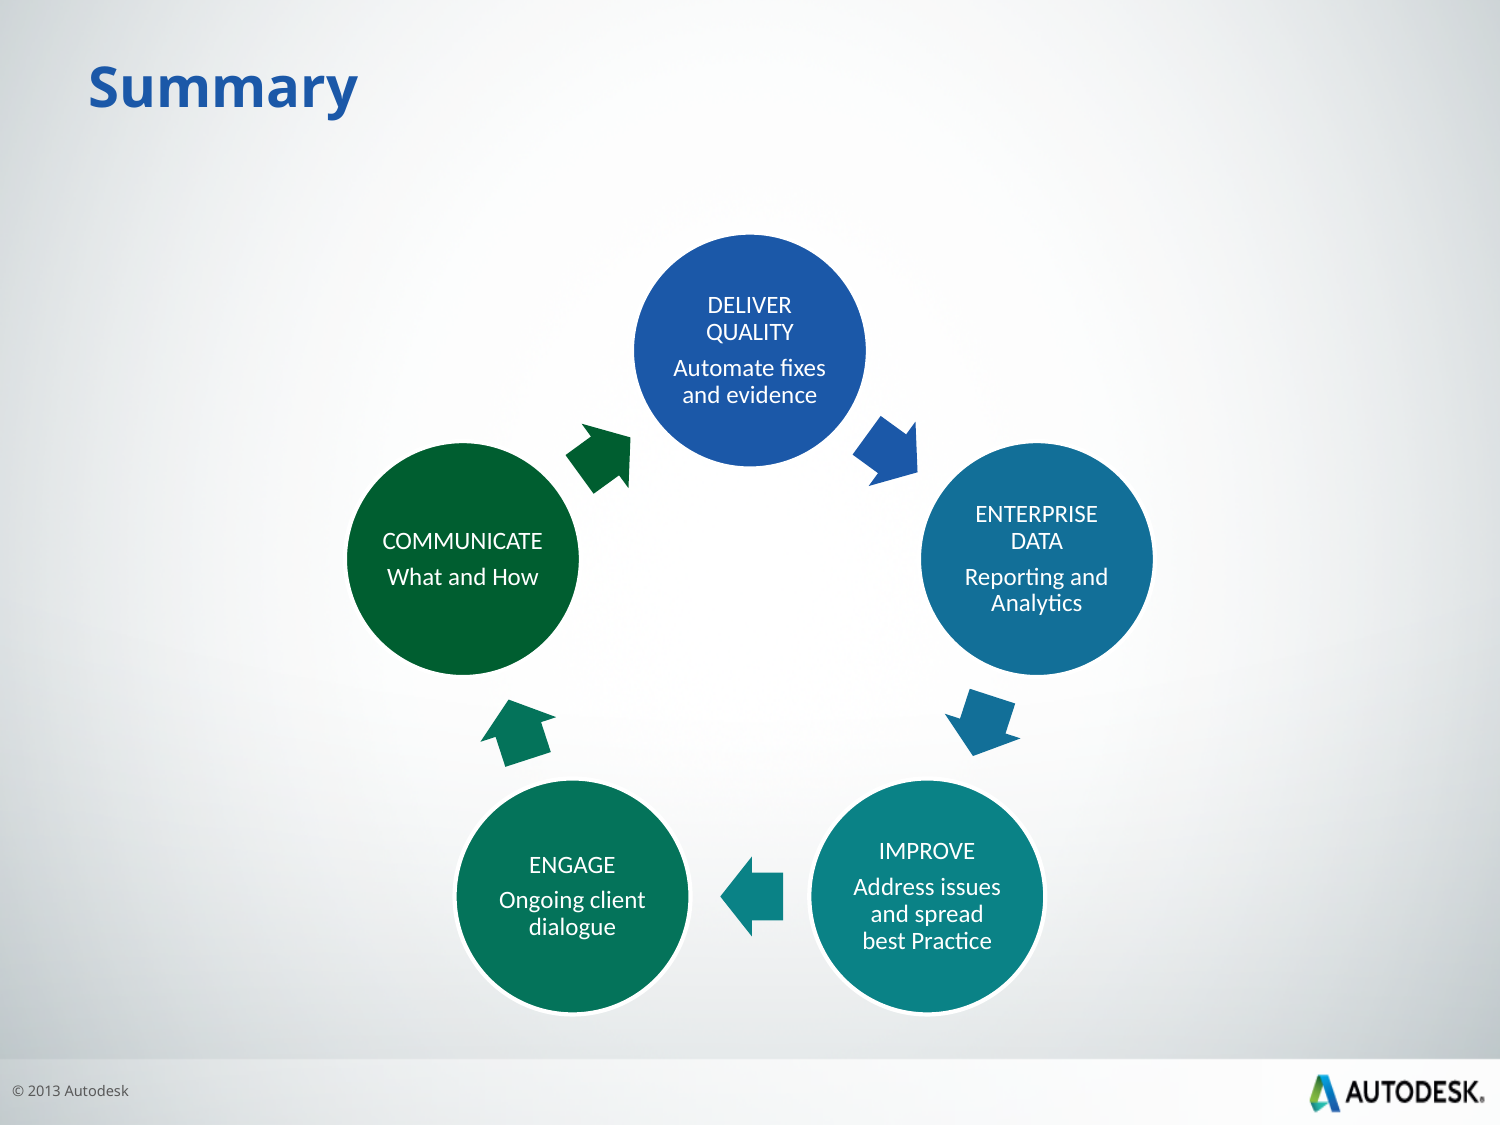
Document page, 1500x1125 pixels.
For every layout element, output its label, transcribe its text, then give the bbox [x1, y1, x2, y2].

title Summary [75, 45, 1425, 231]
picture [0, 0, 1500, 1125]
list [74, 232, 1426, 1015]
